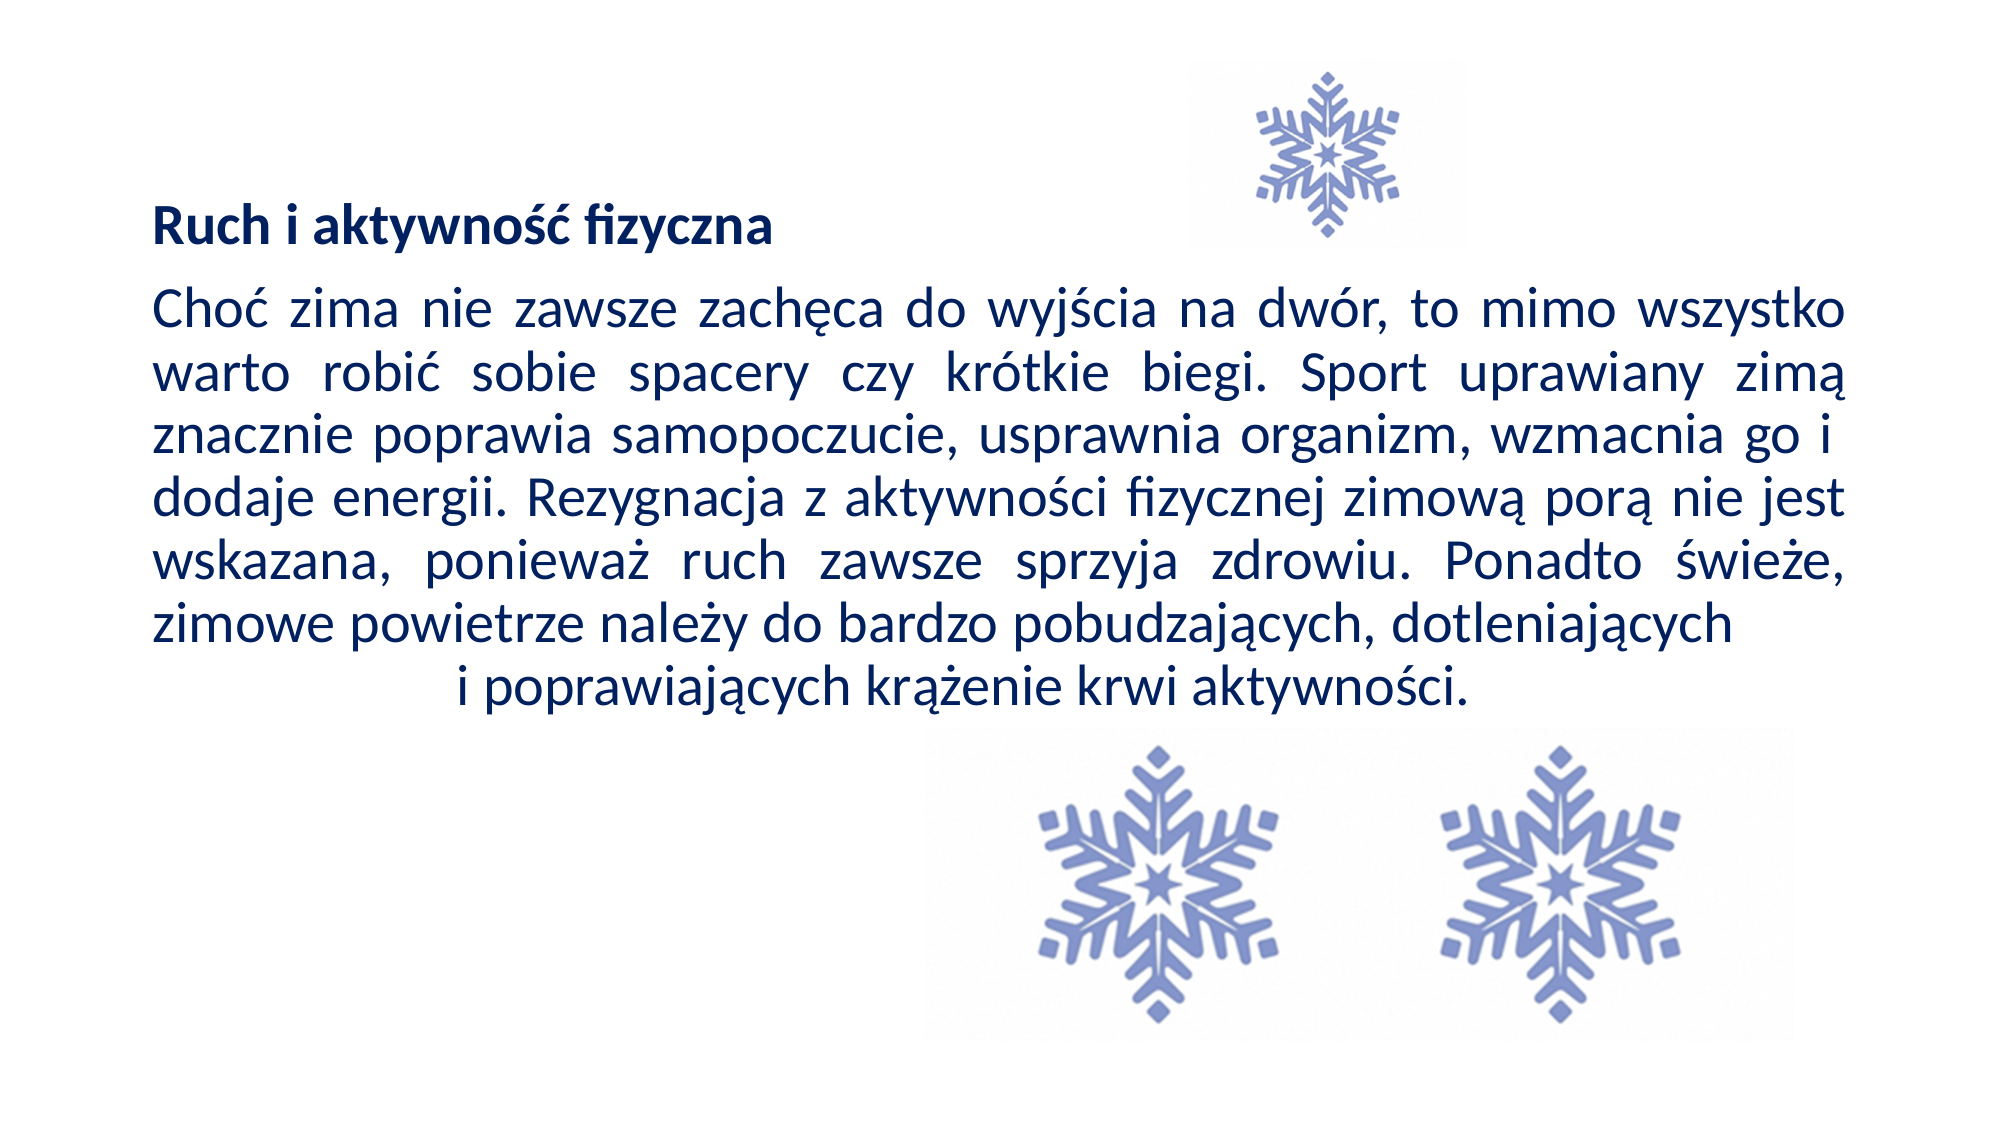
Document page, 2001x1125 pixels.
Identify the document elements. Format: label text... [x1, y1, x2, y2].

picture [1188, 61, 1467, 248]
picture [925, 728, 1794, 1041]
list Ruch i aktywność fizyczna Choć zima nie zawsze zachęca do wyjścia na dwór, to mimo wszystko warto robić sobie spacery czy krótkie biegi. Sport uprawiany zimą znacznie poprawia samopoczucie, usprawnia organizm, wzmacnia go i dodaje energii. Rezygnacja z aktywności fizycznej zimową porą nie jest wskazana, ponieważ ruch zawsze sprzyja zdrowiu. Ponadto świeże, zimowe powietrze należy do bardzo pobudzających, dotleniających i poprawiających krążenie krwi aktywności. [137, 186, 1863, 901]
